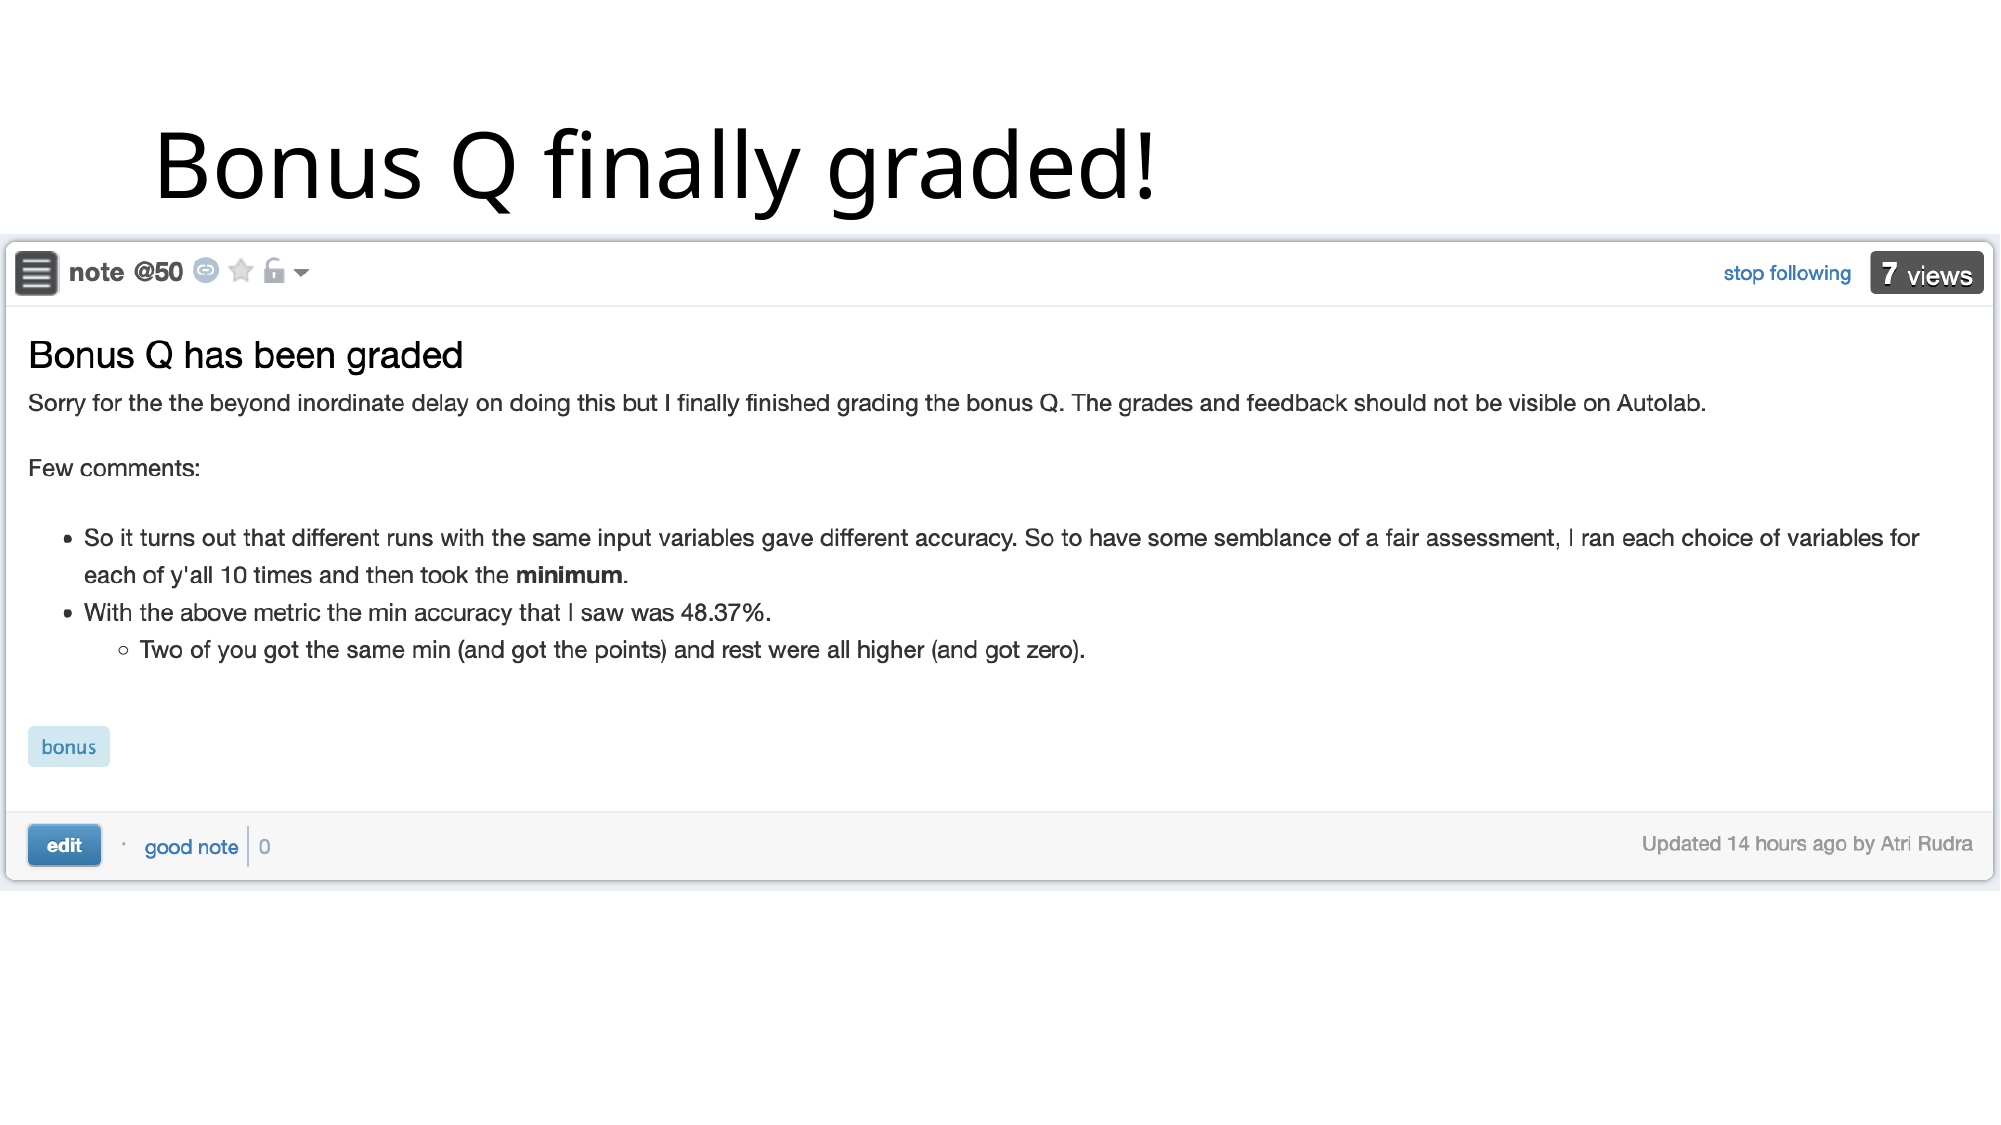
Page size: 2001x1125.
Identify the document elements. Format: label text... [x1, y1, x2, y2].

title Bonus Q finally graded! [137, 59, 1863, 234]
picture [0, 234, 2000, 891]
